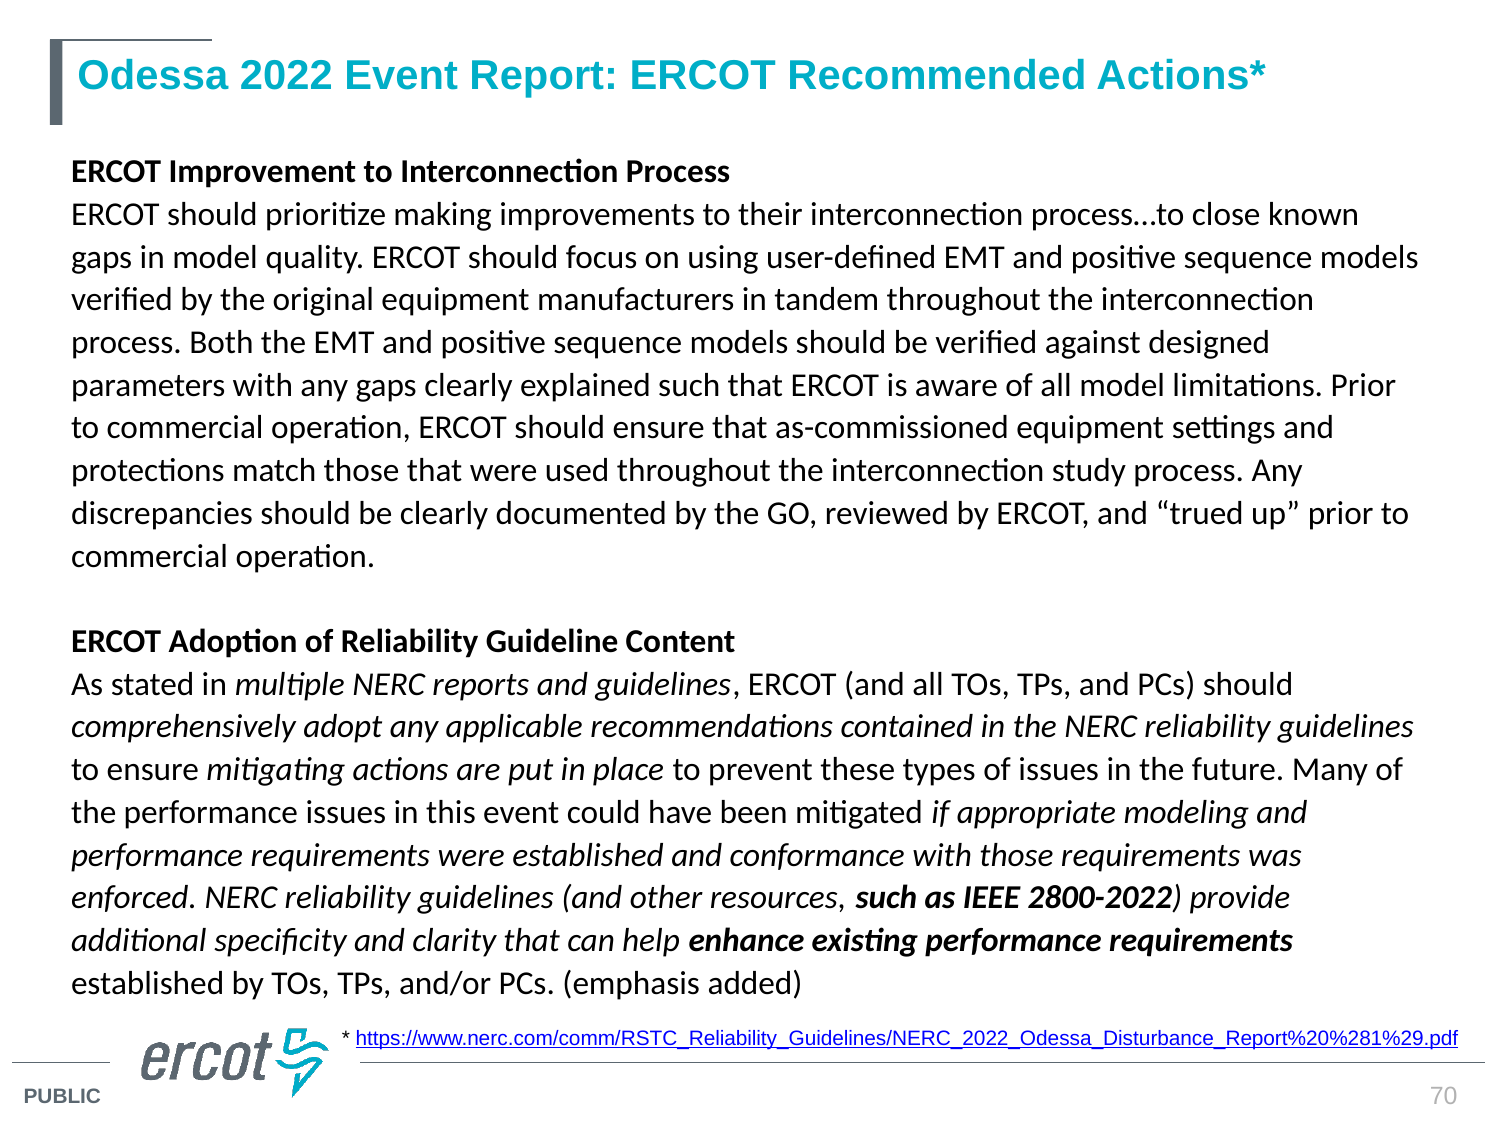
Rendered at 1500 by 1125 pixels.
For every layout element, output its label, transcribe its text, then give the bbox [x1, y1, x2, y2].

title Odessa 2022 Event Report: ERCOT Recommended Actions* [62, 39, 1450, 125]
text_box ERCOT Improvement to Interconnection Process ERCOT should prioritize making improvements to their interconnection process…to close known gaps in model quality. ERCOT should focus on using user-defined EMT and positive sequence models verified by the original equipment manufacturers in tandem throughout the interconnection process. Both the EMT and positive sequence models should be verified against designed parameters with any gaps clearly explained such that ERCOT is aware of all model limitations. Prior to commercial operation, ERCOT should ensure that as-commissioned equipment settings and protections match those that were used throughout the interconnection study process. Any discrepancies should be clearly documented by the GO, reviewed by ERCOT, and “trued up” prior to commercial operation. ERCOT Adoption of Reliability Guideline Content As stated in multiple NERC reports and guidelines, ERCOT (and all TOs, TPs, and PCs) should comprehensively adopt any applicable recommendations contained in the NERC reliability guidelines to ensure mitigating actions are put in place to prevent these types of issues in the future. Many of the performance issues in this event could have been mitigated if appropriate modeling and performance requirements were established and conformance with those requirements was enforced. NERC reliability guidelines (and other resources, such as IEEE 2800-2022) provide additional specificity and clarity that can help enhance existing performance requirements established by TOs, TPs, and/or PCs. (emphasis added) [56, 139, 1444, 1009]
picture [137, 1024, 332, 1100]
slide_number 70 [1400, 1076, 1488, 1113]
text_box * https://www.nerc.com/comm/RSTC_Reliability_Guidelines/NERC_2022_Odessa_Disturbance_Report%20%281%29.pdf [327, 1017, 1488, 1057]
